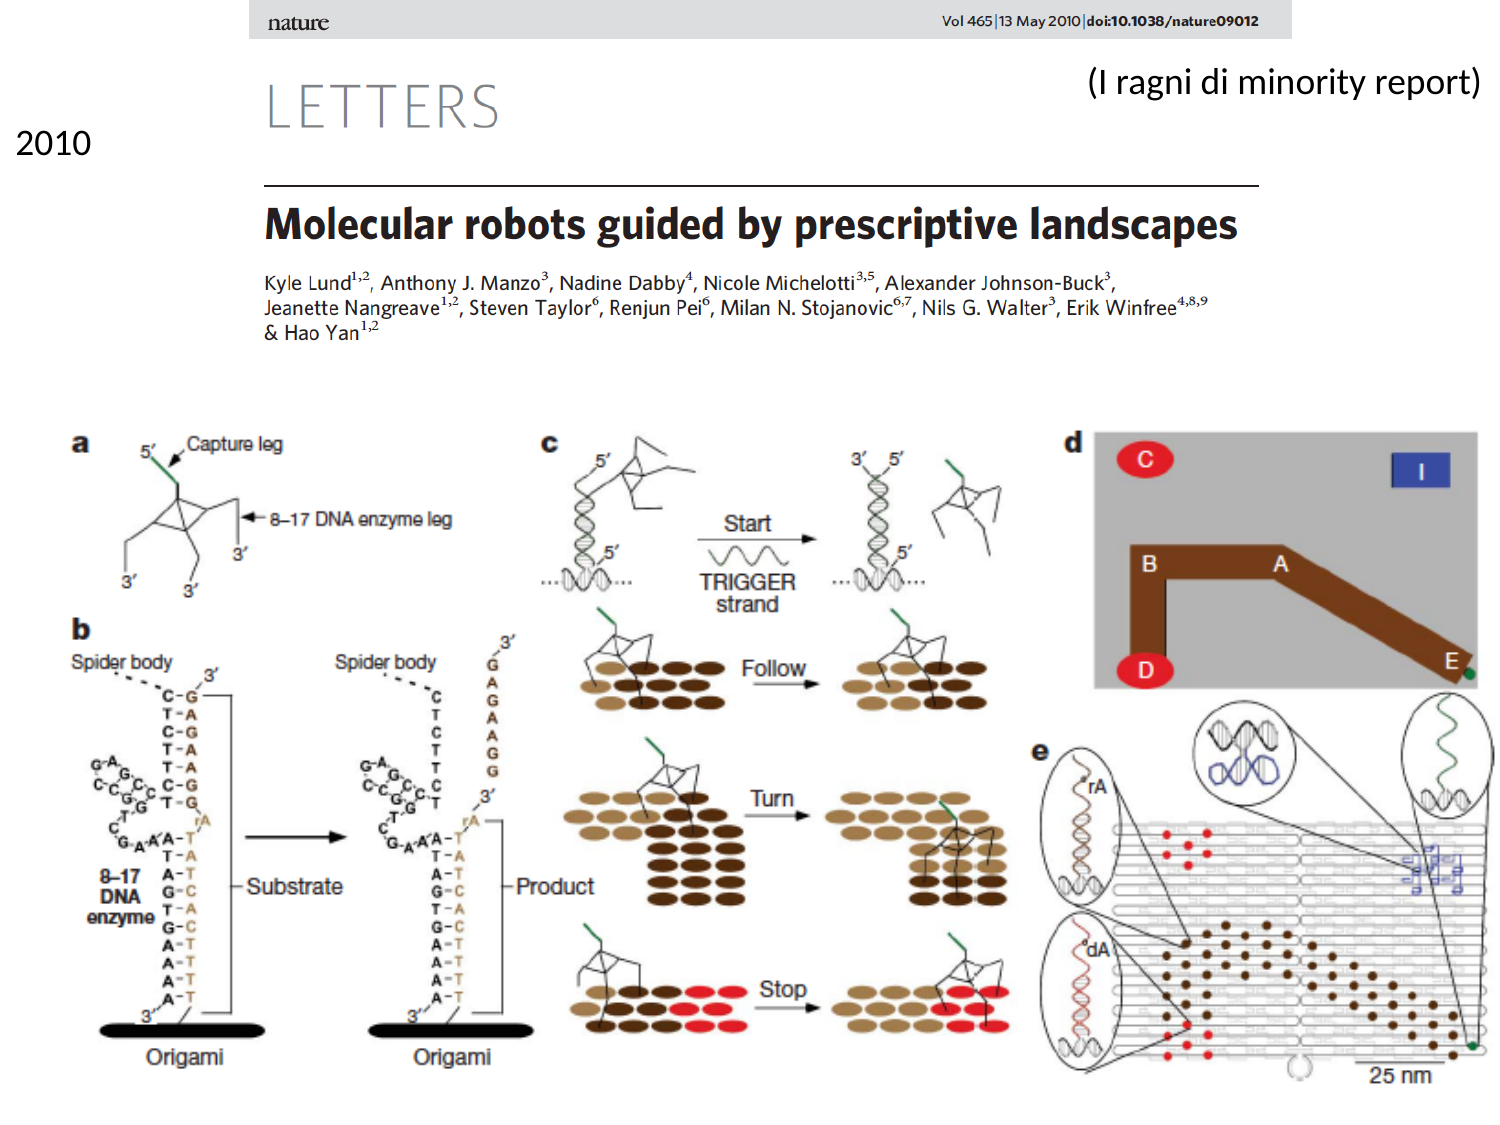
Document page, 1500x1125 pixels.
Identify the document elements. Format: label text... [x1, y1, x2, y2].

text_box (I ragni di minority report) [1296, 49, 1498, 155]
picture [249, 0, 1292, 363]
picture [0, 387, 1500, 1113]
text_box 2010 [0, 110, 107, 171]
